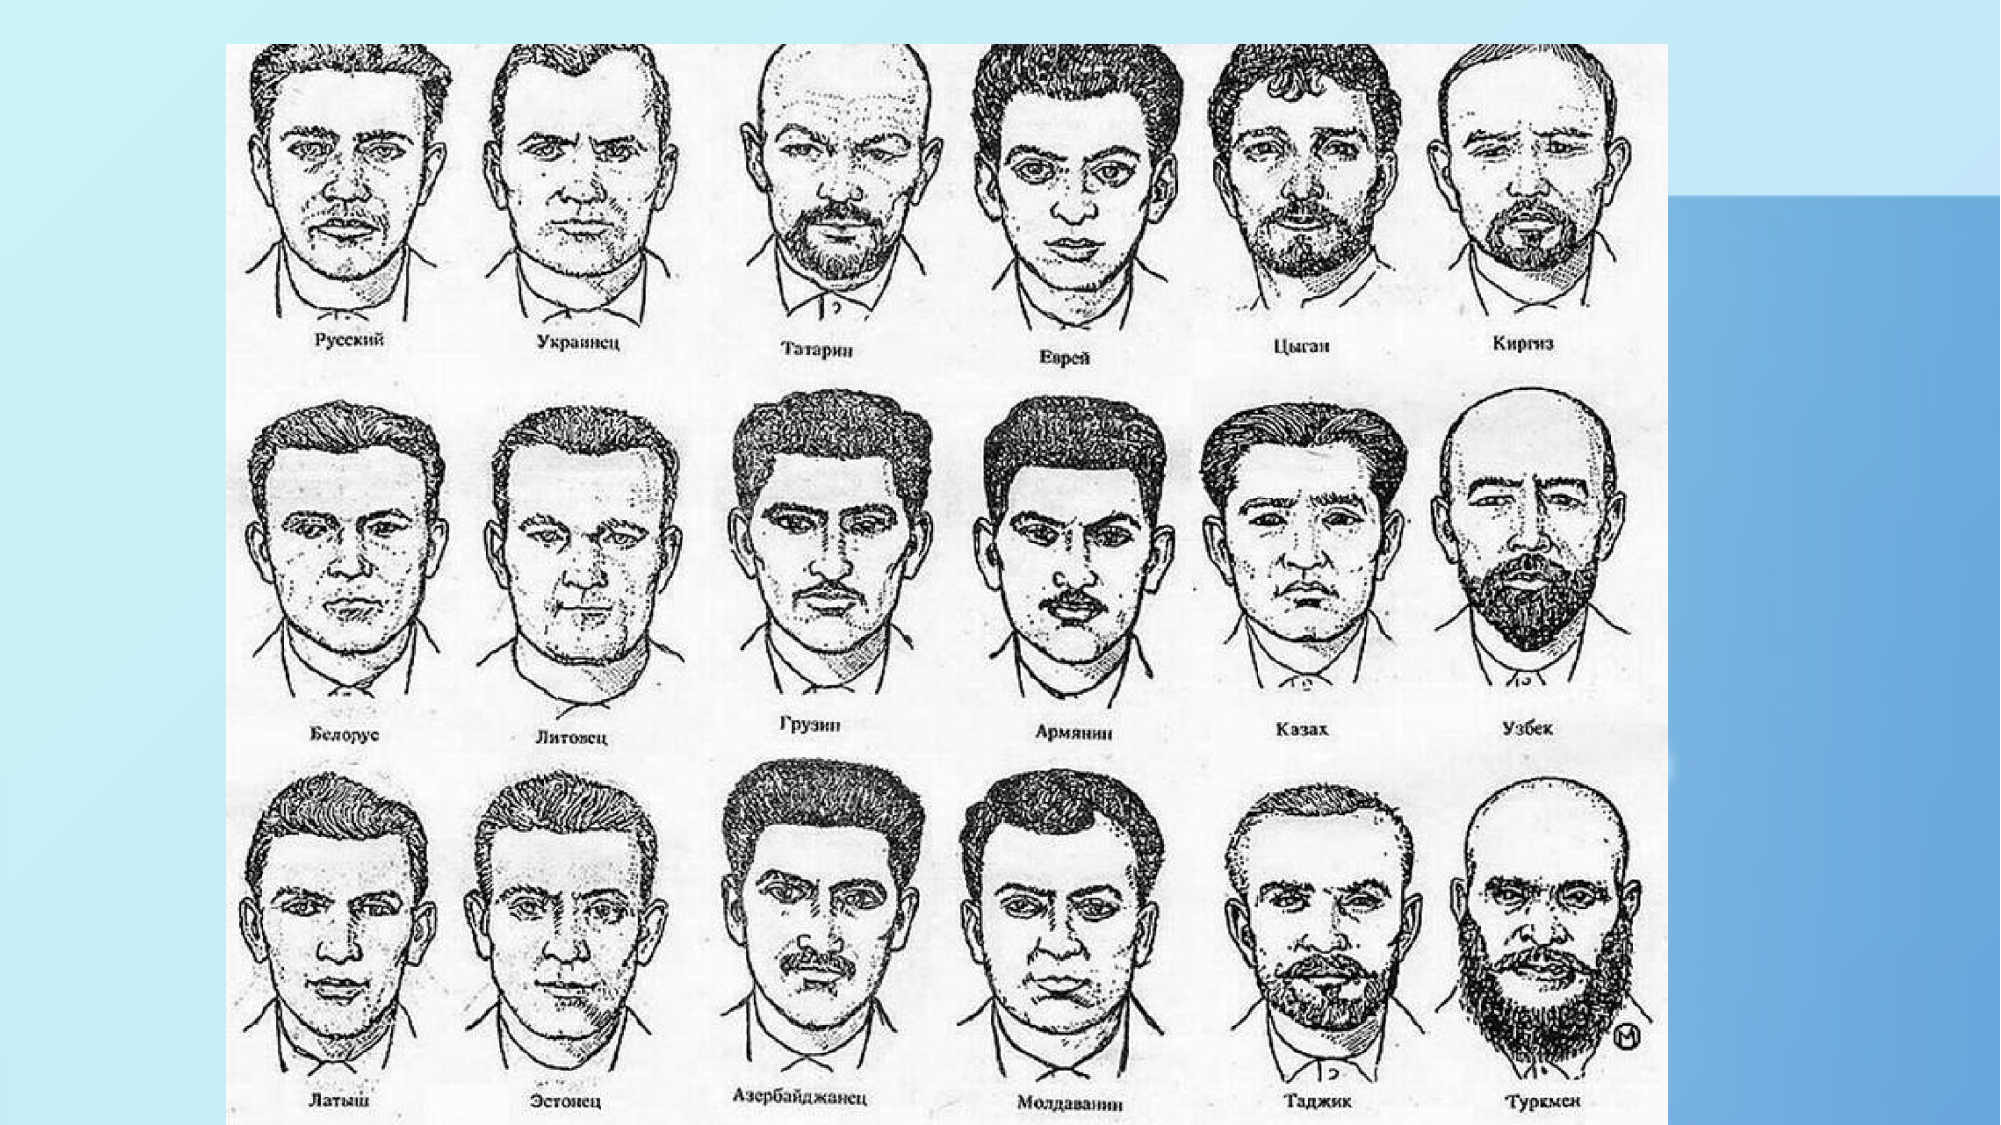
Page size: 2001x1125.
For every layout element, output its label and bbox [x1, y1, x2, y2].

list [225, 43, 1668, 1125]
picture [0, 0, 2000, 1125]
